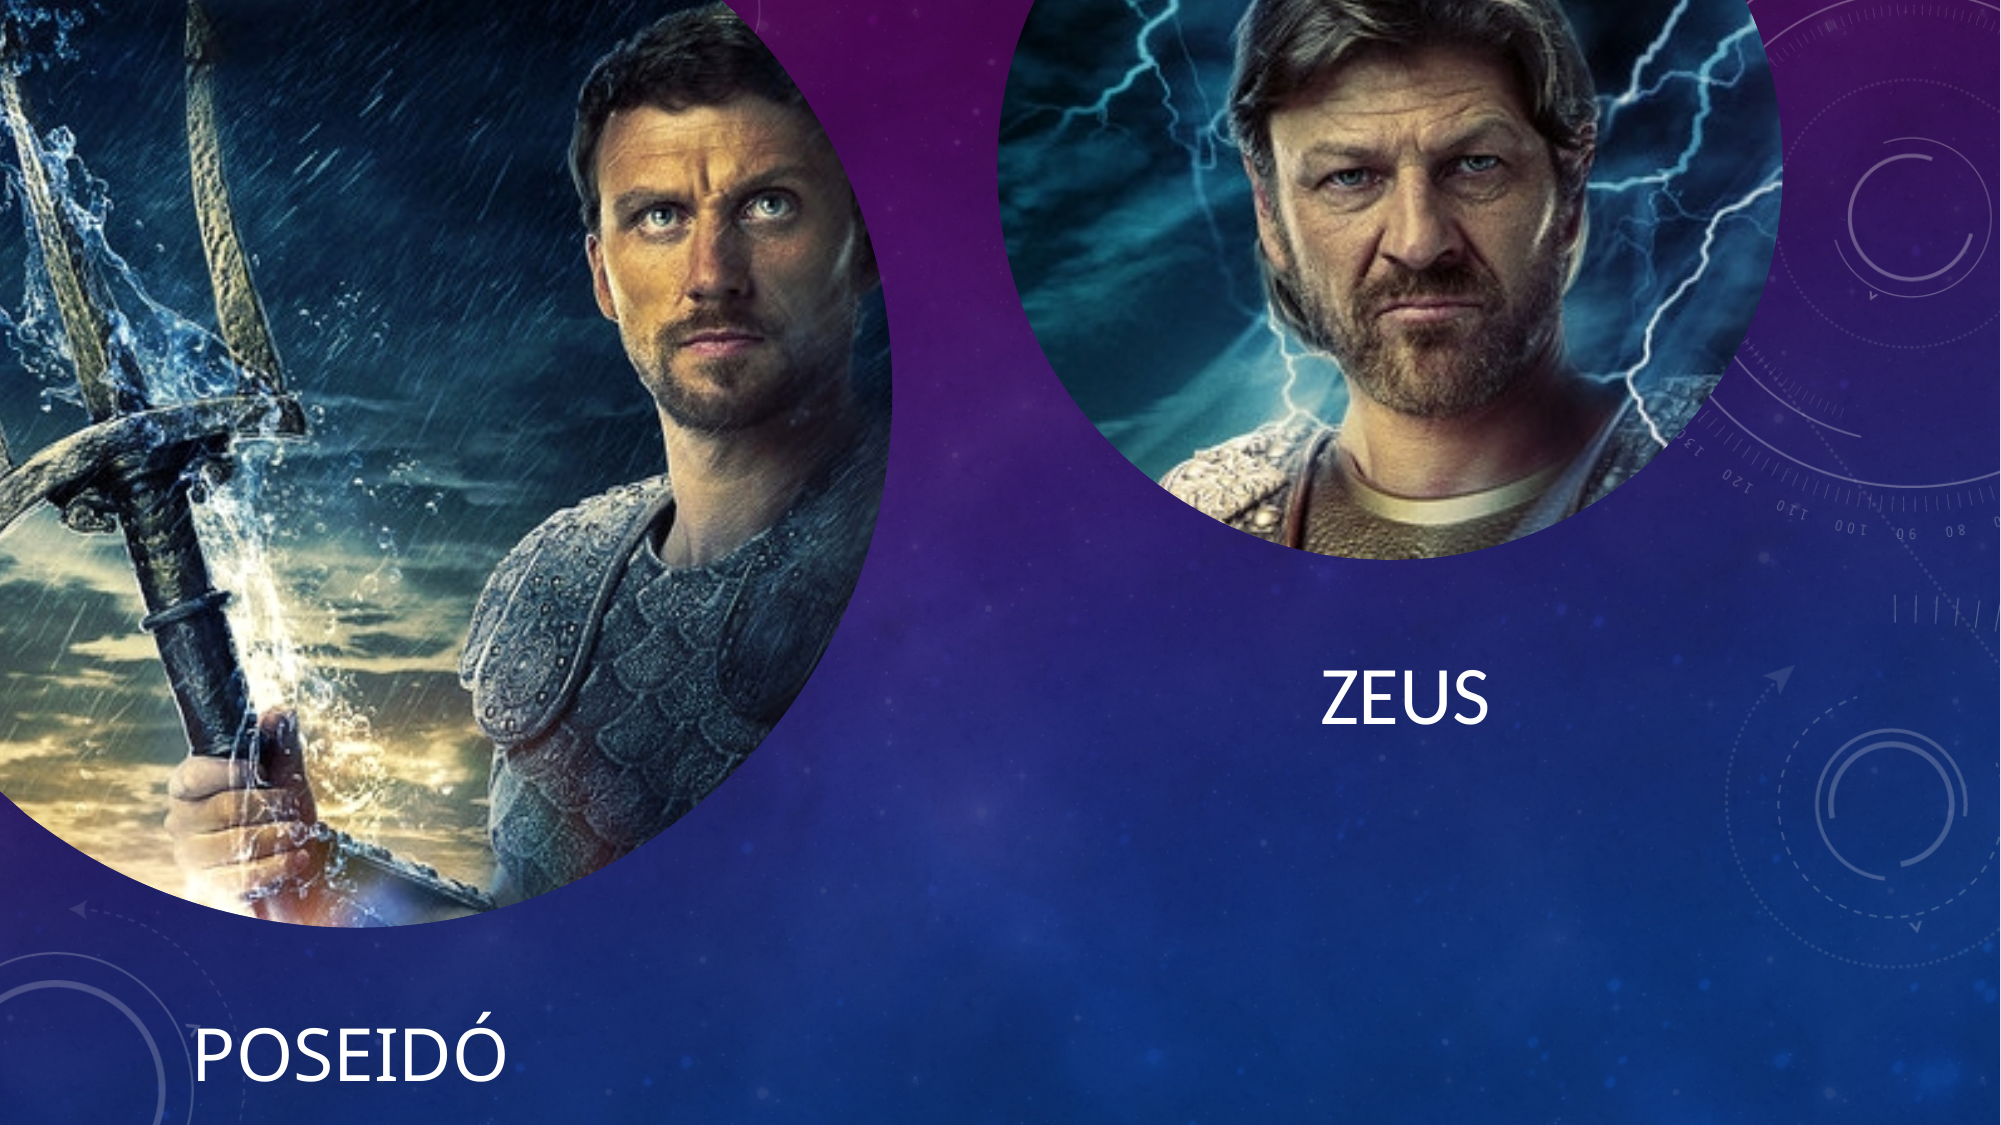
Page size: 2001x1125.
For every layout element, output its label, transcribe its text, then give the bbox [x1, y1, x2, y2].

title POSEIDÓ [157, 980, 525, 1104]
picture [0, 0, 2001, 1125]
text_box ZEUS [1305, 633, 1538, 749]
